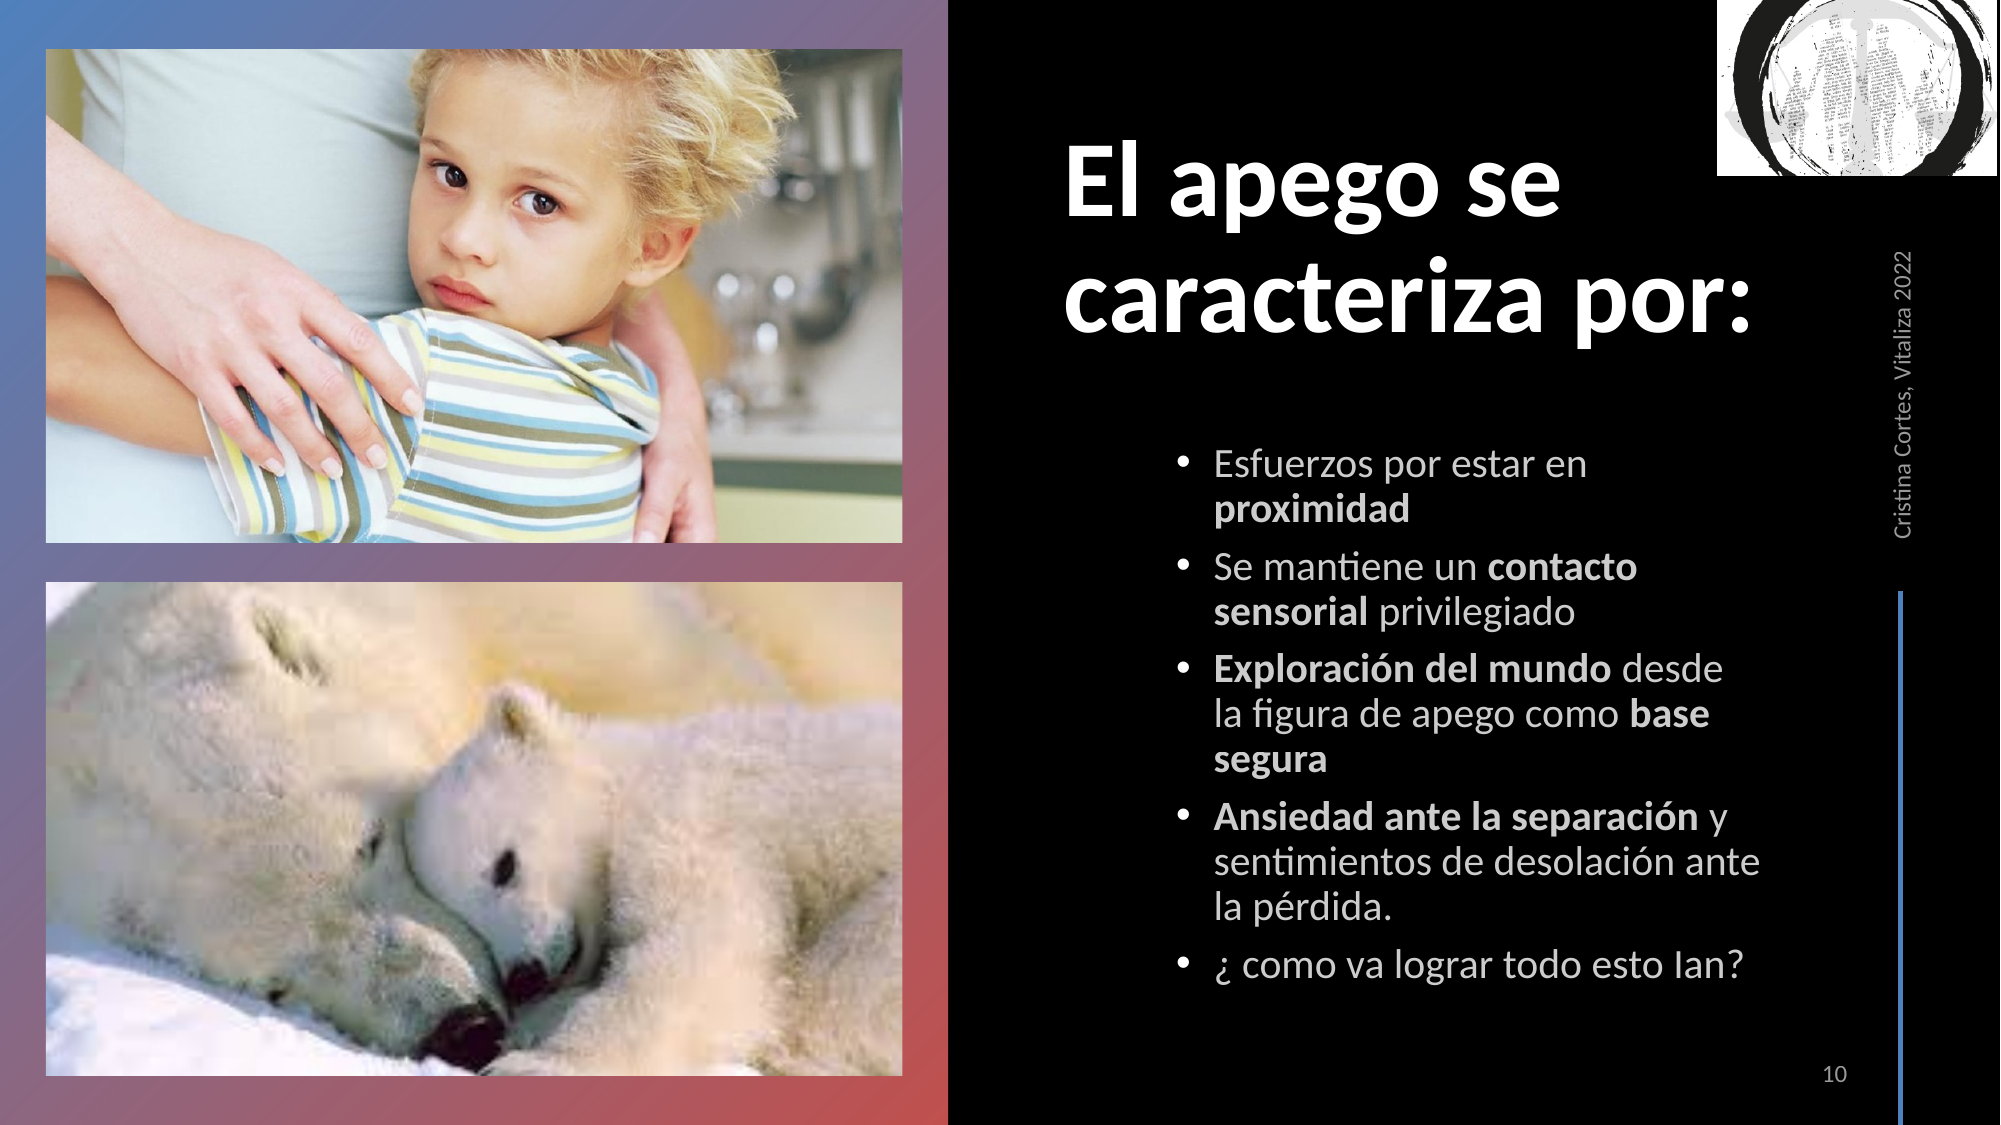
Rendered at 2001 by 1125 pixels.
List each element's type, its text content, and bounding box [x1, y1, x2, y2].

picture [1717, 0, 1997, 176]
slide_number 10 [1412, 1042, 1863, 1103]
picture [45, 581, 903, 1077]
footer Cristina Cortes, Vitaliza 2022 [1870, 208, 1931, 583]
text_box [950, 0, 2000, 1125]
list Esfuerzos por estar en proximidad Se mantiene un contacto sensorial privilegiado Exploración del mundo desde la figura de apego como base segura Ansiedad ante la separación y sentimientos de desolación ante la pérdida. ¿ como va lograr todo esto Ian? [1048, 434, 1777, 1043]
title El apego se caracteriza por: [1048, 82, 1777, 364]
picture [45, 48, 903, 544]
text_box [0, 0, 950, 1125]
